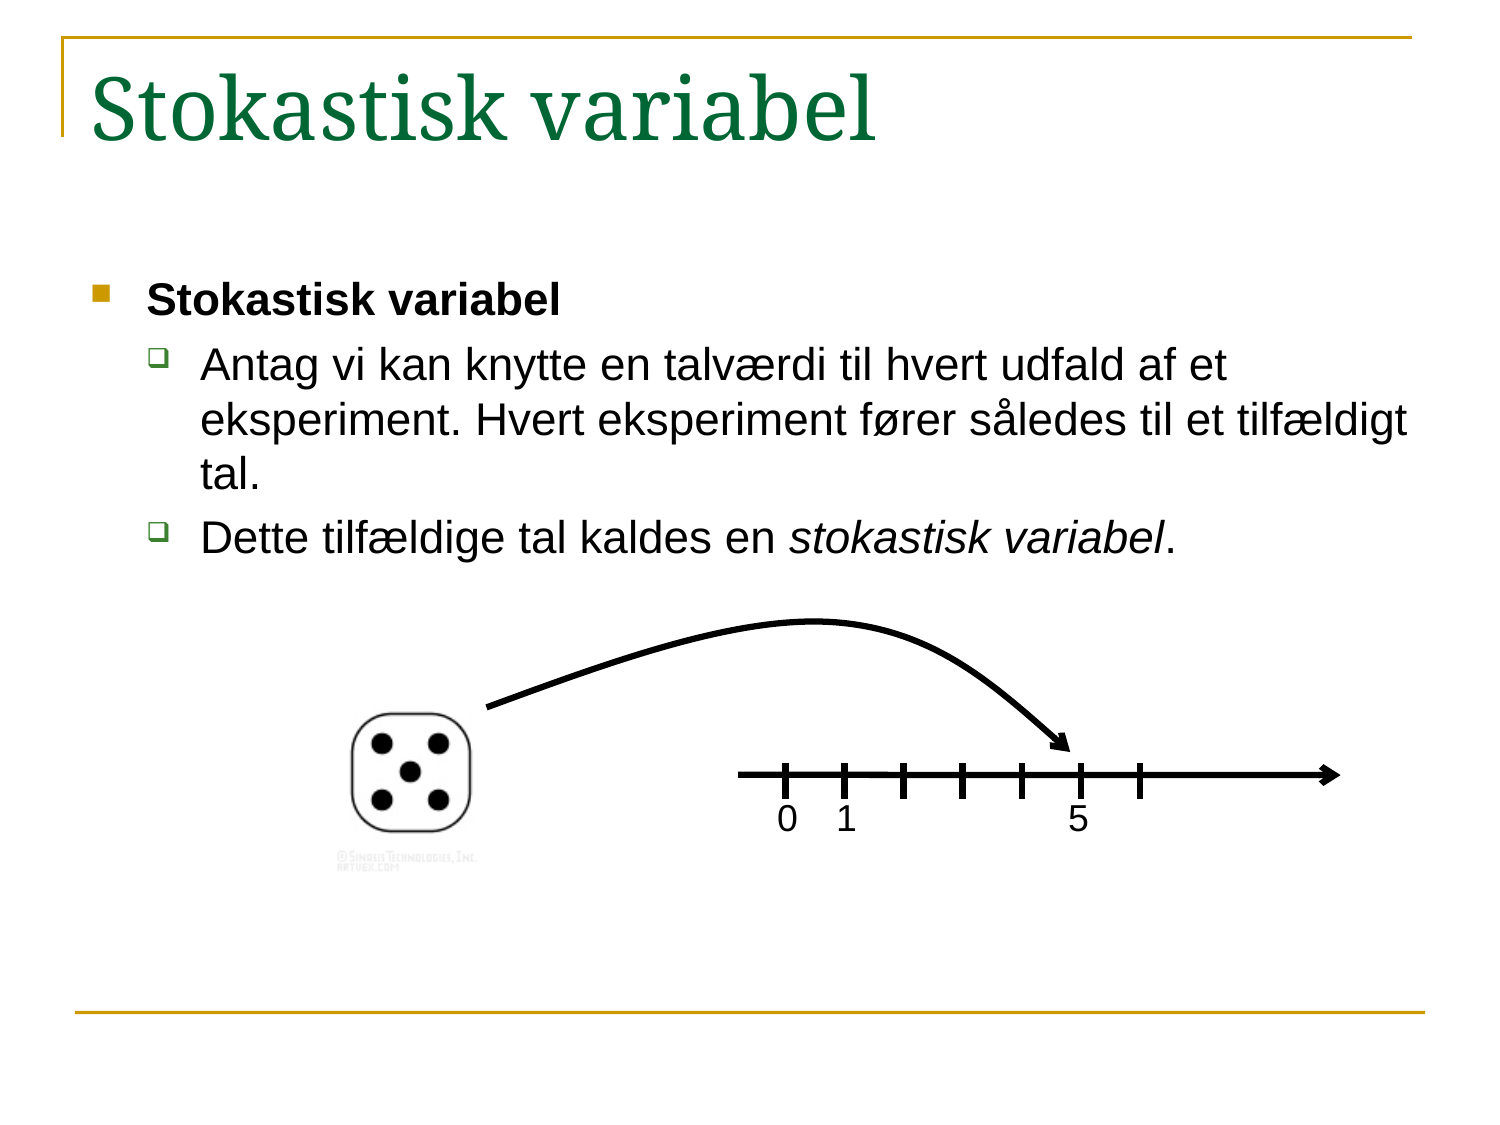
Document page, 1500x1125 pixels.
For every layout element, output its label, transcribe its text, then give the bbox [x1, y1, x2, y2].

text_box 0 [762, 786, 813, 847]
text_box 5 [1053, 786, 1104, 847]
text_box 1 [821, 786, 872, 847]
list Stokastisk variabel Antag vi kan knytte en talværdi til hvert udfald af et eksperiment. Hvert eksperiment fører således til et tilfældigt tal. Dette tilfældige tal kaldes en stokastisk variabel. [74, 262, 1426, 1006]
text_box [494, 620, 1071, 753]
title Stokastisk variabel [74, 45, 1426, 233]
picture [336, 703, 493, 874]
